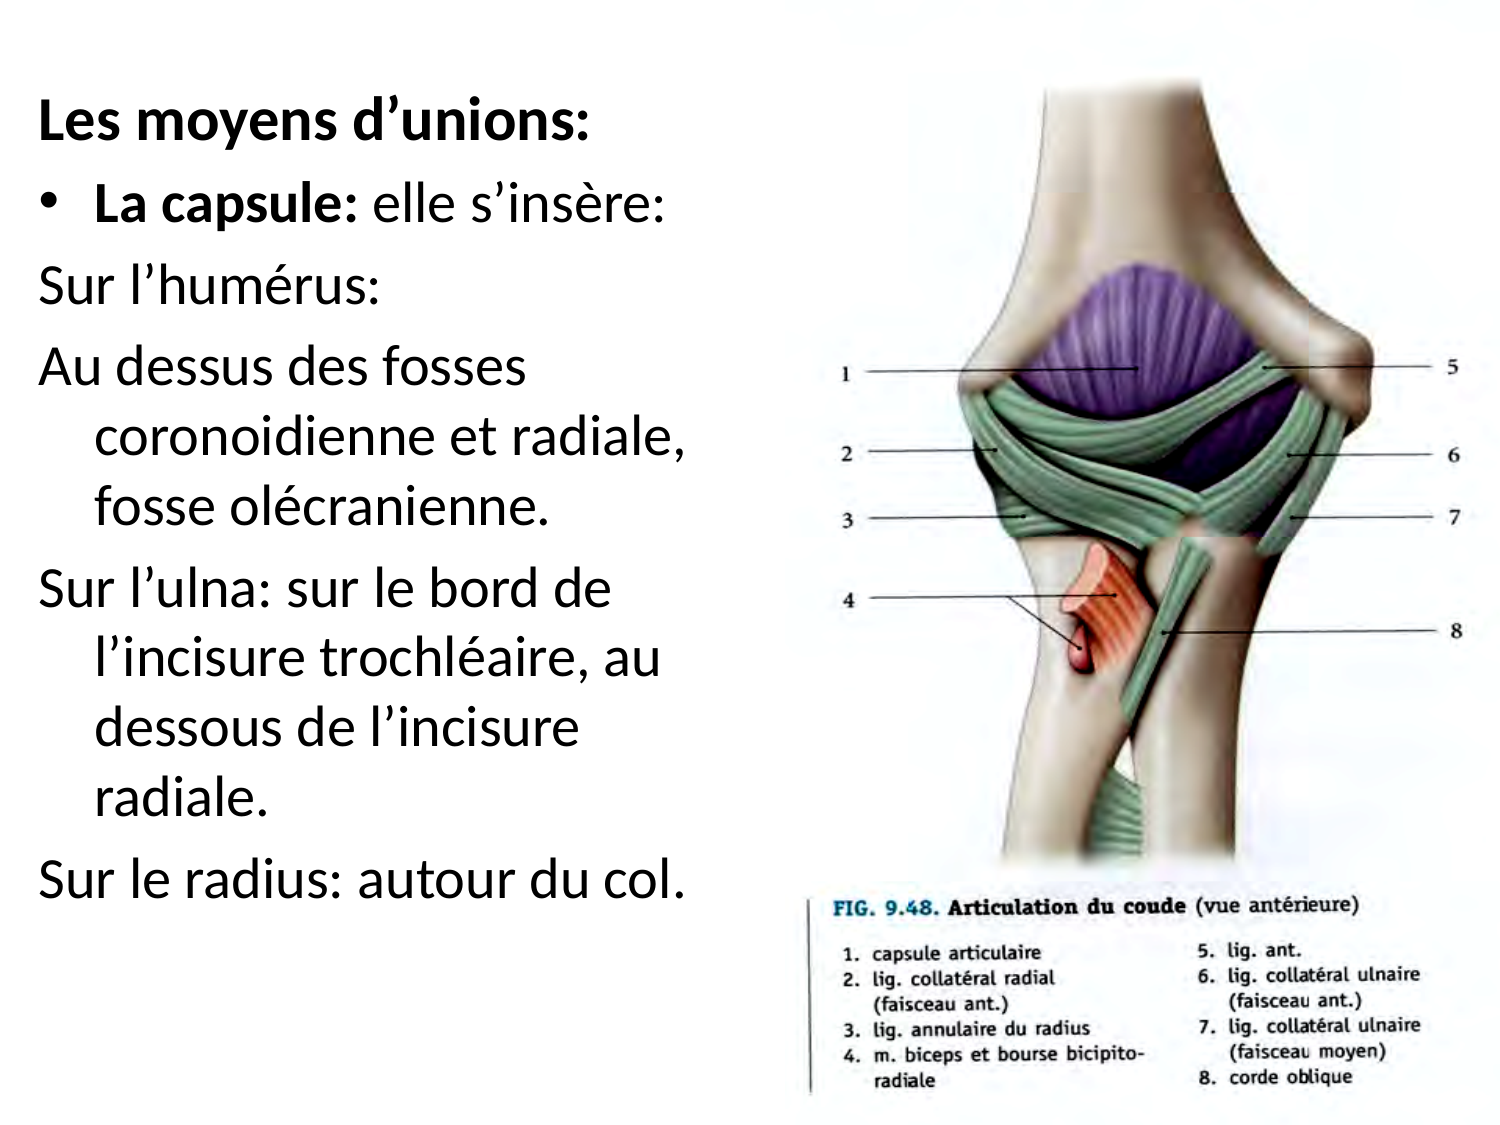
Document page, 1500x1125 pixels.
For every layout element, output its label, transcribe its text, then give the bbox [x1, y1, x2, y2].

list Les moyens d’unions: La capsule: elle s’insère: Sur l’humérus: Au dessus des fosses coronoidienne et radiale, fosse olécranienne. Sur l’ulna: sur le bord de l’incisure trochléaire, au dessous de l’incisure radiale. Sur le radius: autour du col. [23, 70, 762, 1005]
picture [785, 0, 1500, 1125]
